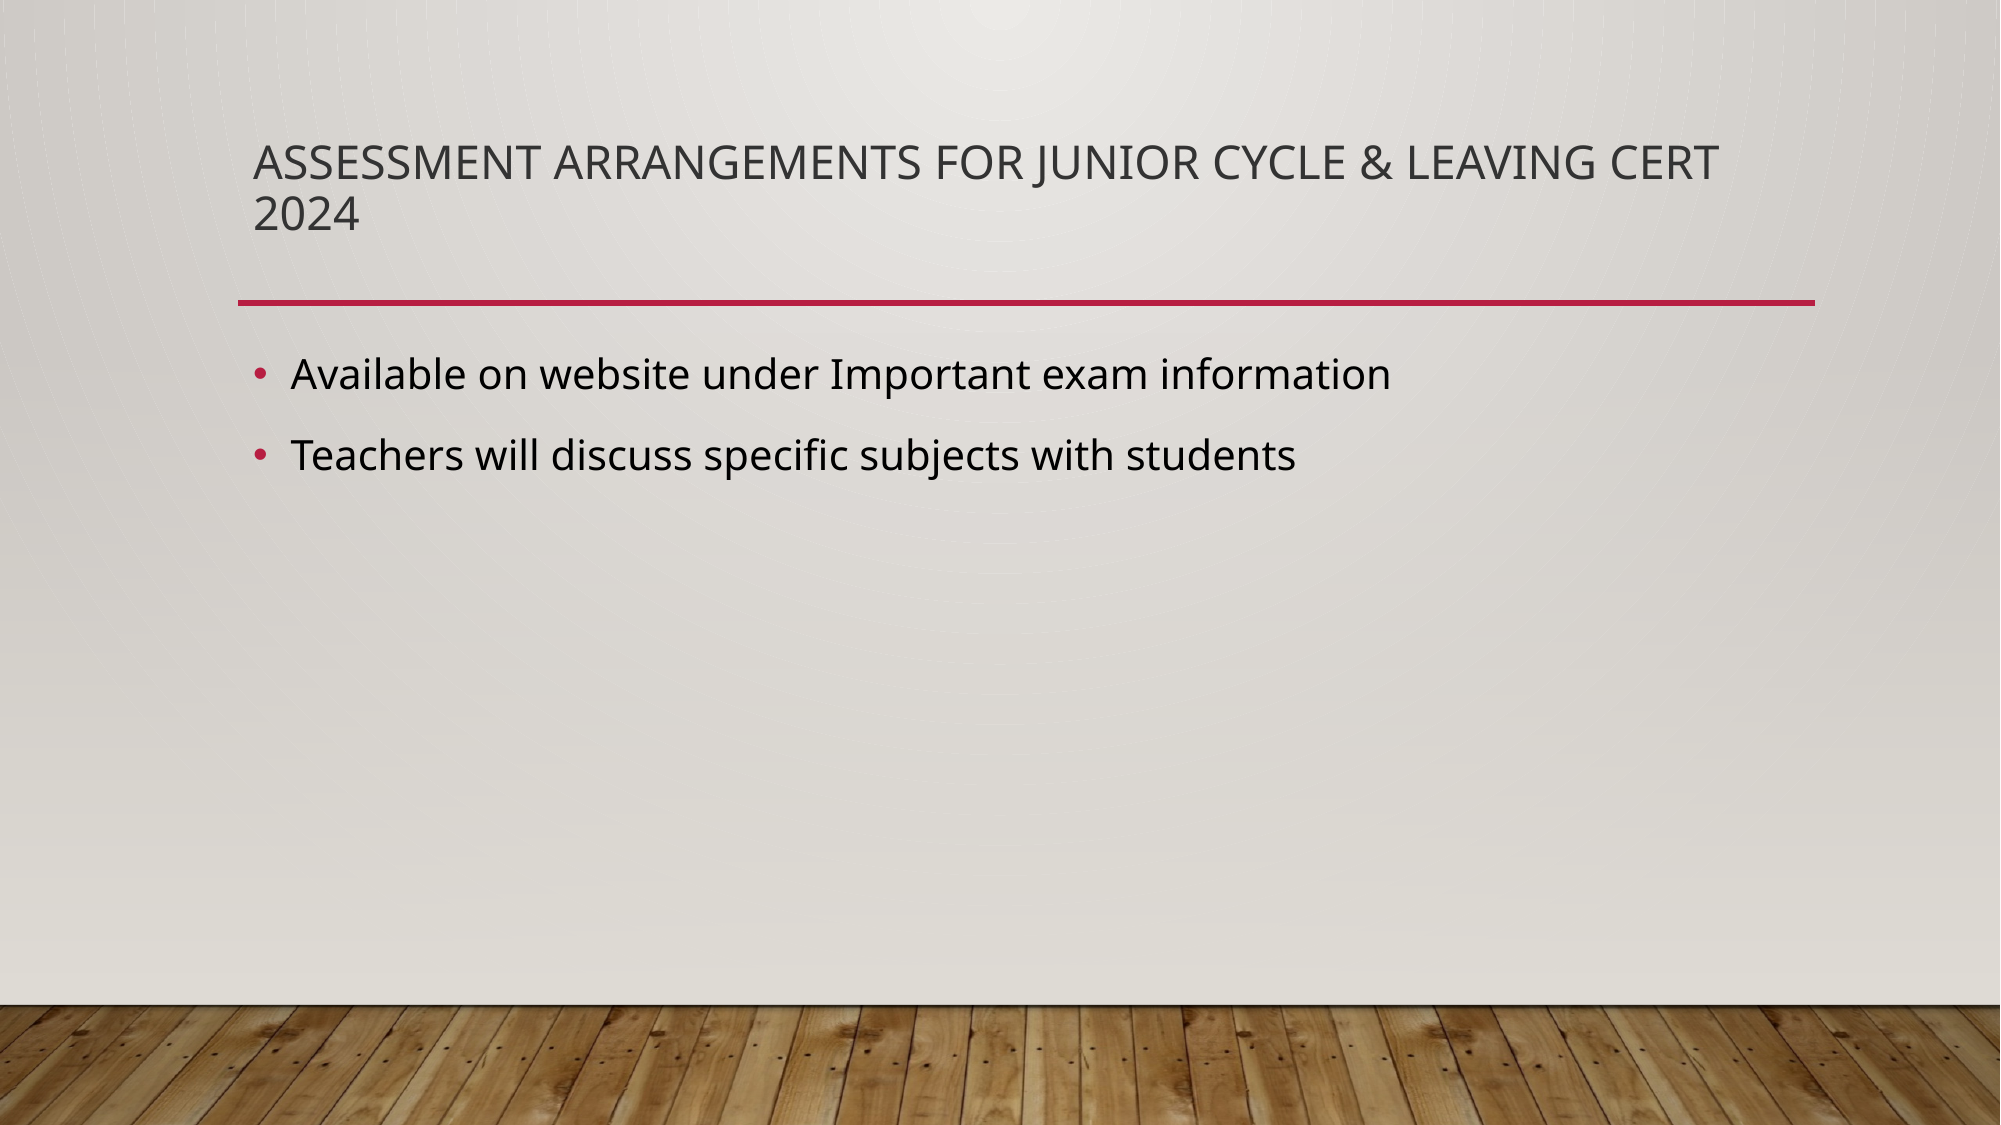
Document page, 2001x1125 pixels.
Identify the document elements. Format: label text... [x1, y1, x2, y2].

list Available on website under Important exam information Teachers will discuss specific subjects with students [238, 330, 1814, 897]
picture [0, 1005, 2000, 1125]
title Assessment Arrangements for Junior Cycle & Leaving Cert 2024 [238, 131, 1814, 305]
